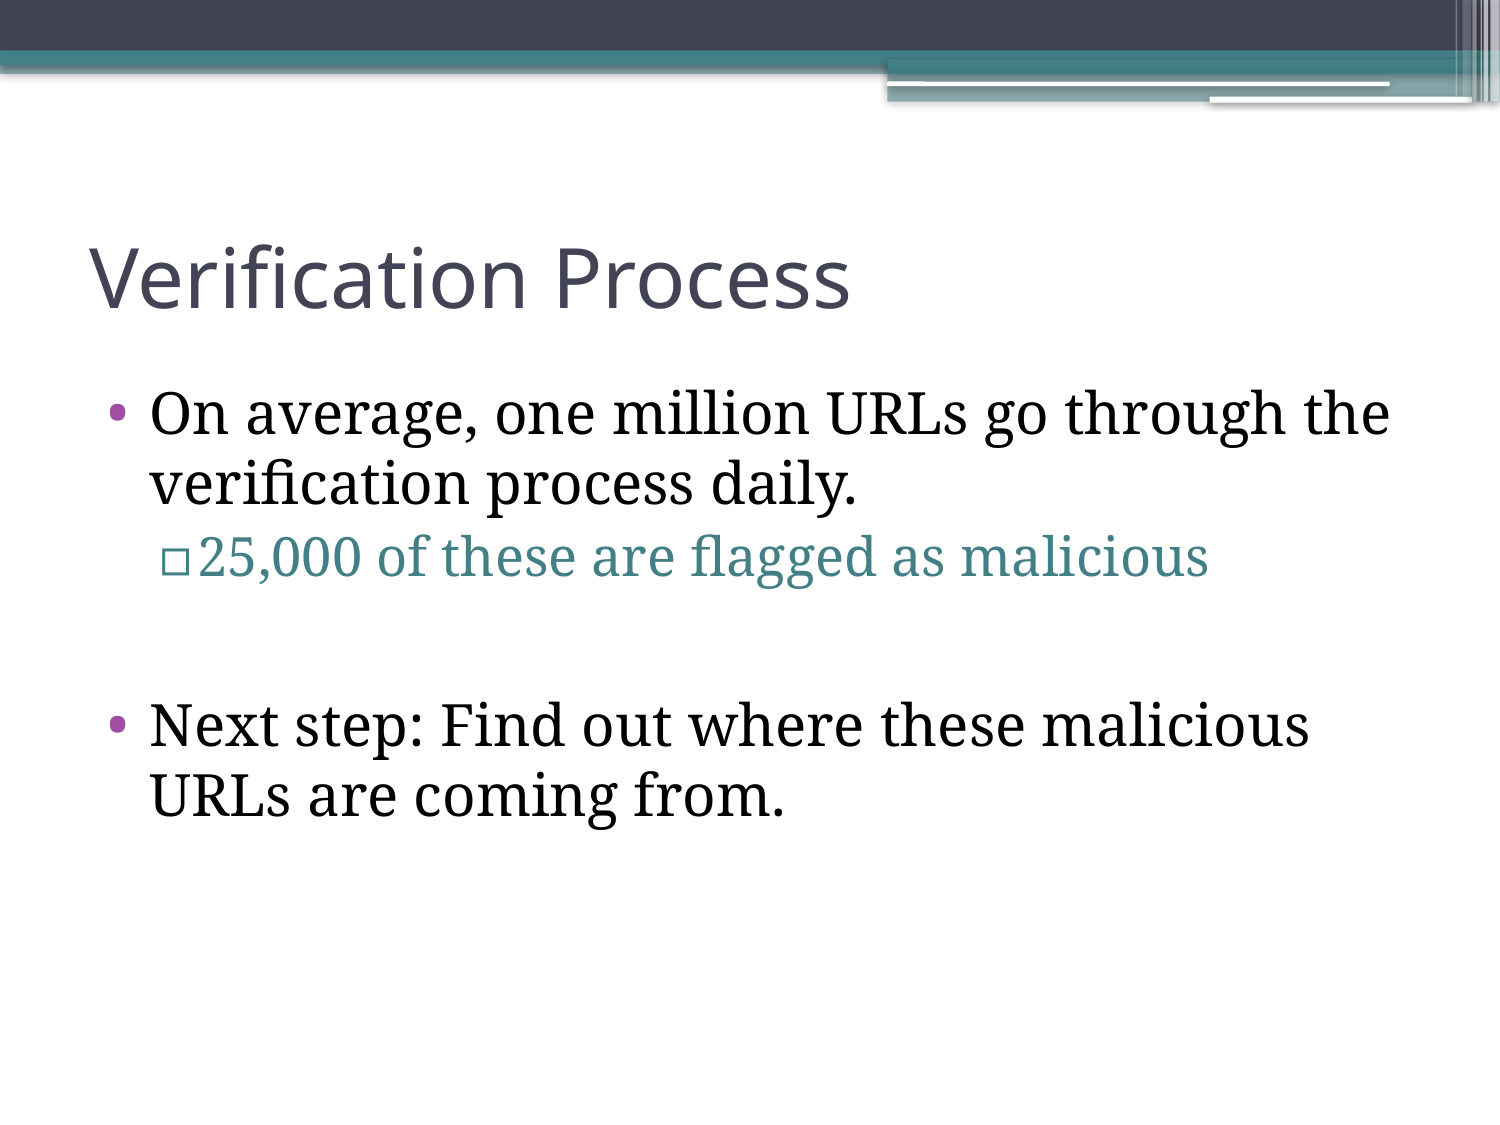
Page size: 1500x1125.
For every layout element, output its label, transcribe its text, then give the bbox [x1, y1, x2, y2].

title Verification Process [75, 187, 1425, 363]
list On average, one million URLs go through the verification process daily. 25,000 of these are flagged as malicious Next step: Find out where these malicious URLs are coming from. [75, 368, 1425, 1079]
